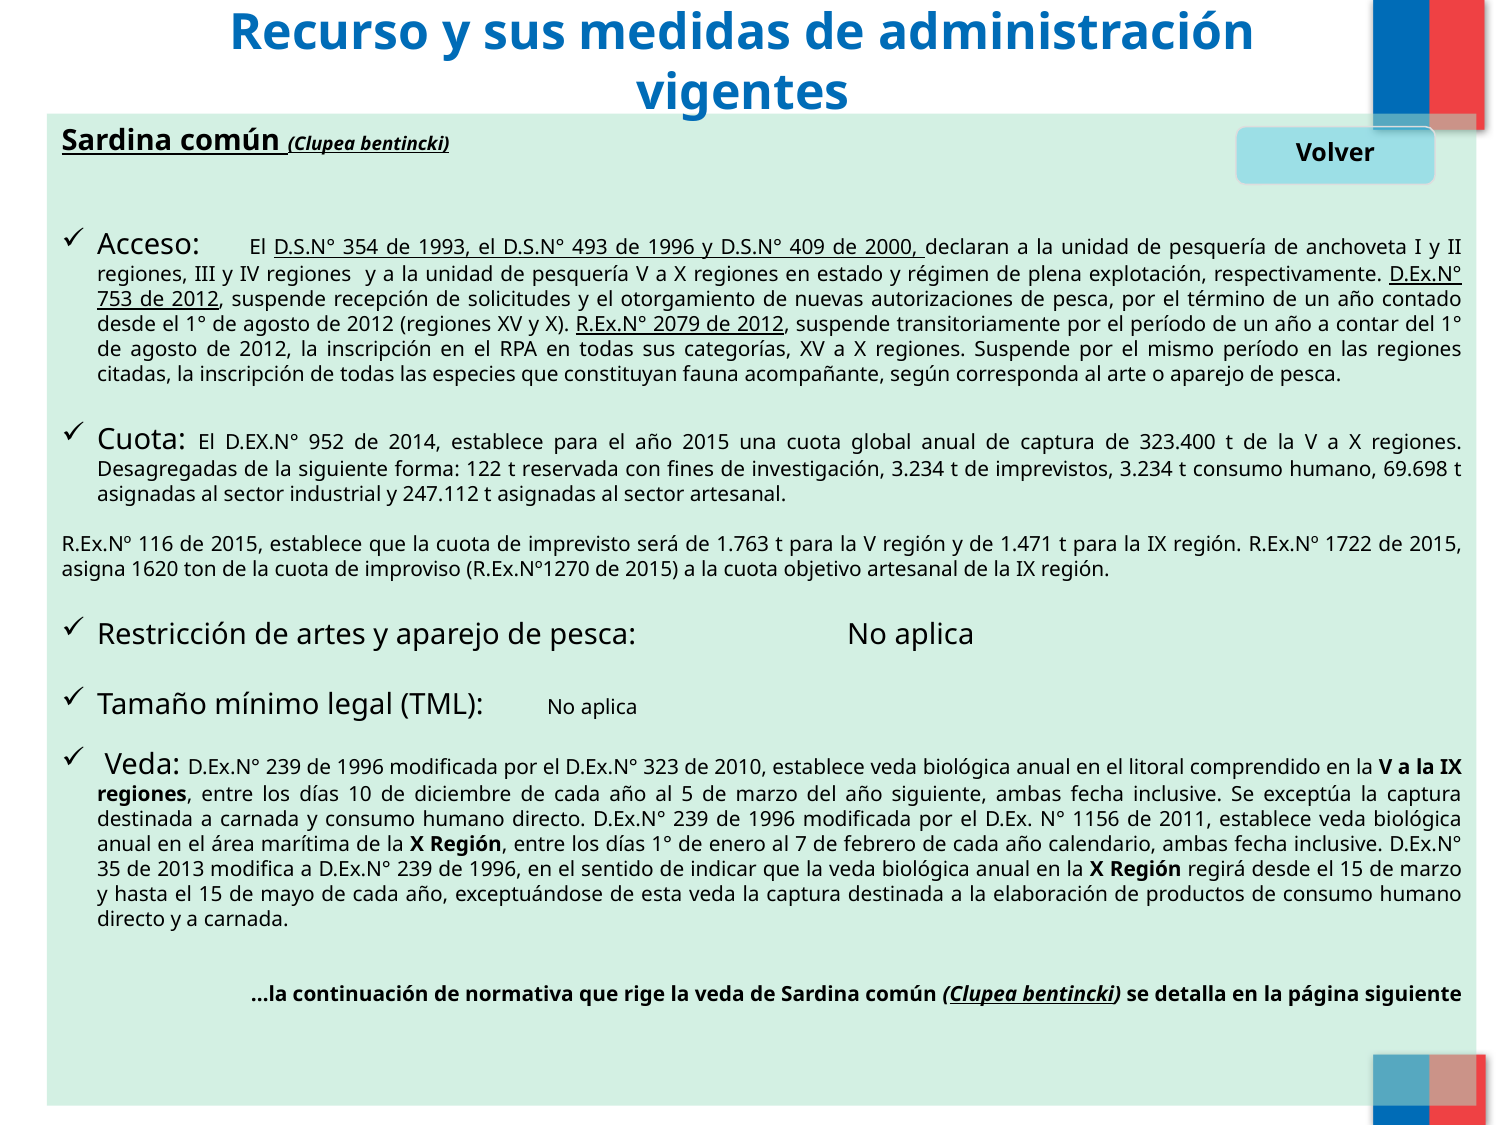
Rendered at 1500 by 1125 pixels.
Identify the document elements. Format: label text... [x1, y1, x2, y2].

text_box Volver [1235, 126, 1436, 185]
text_box Sardina común (Clupea bentincki) Acceso: El D.S.N° 354 de 1993, el D.S.N° 493 de 1996 y D.S.N° 409 de 2000, declaran a la unidad de pesquería de anchoveta I y II regiones, III y IV regiones y a la unidad de pesquería V a X regiones en estado y régimen de plena explotación, respectivamente. D.Ex.N° 753 de 2012, suspende recepción de solicitudes y el otorgamiento de nuevas autorizaciones de pesca, por el término de un año contado desde el 1° de agosto de 2012 (regiones XV y X). R.Ex.N° 2079 de 2012, suspende transitoriamente por el período de un año a contar del 1° de agosto de 2012, la inscripción en el RPA en todas sus categorías, XV a X regiones. Suspende por el mismo período en las regiones citadas, la inscripción de todas las especies que constituyan fauna acompañante, según corresponda al arte o aparejo de pesca. Cuota: El D.EX.N° 952 de 2014, establece para el año 2015 una cuota global anual de captura de 323.400 t de la V a X regiones. Desagregadas de la siguiente forma: 122 t reservada con fines de investigación, 3.234 t de imprevistos, 3.234 t consumo humano, 69.698 t asignadas al sector industrial y 247.112 t asignadas al sector artesanal. R.Ex.Nº 116 de 2015, establece que la cuota de imprevisto será de 1.763 t para la V región y de 1.471 t para la IX región. R.Ex.Nº 1722 de 2015, asigna 1620 ton de la cuota de improviso (R.Ex.Nº1270 de 2015) a la cuota objetivo artesanal de la IX región. Restricción de artes y aparejo de pesca: No aplica Tamaño mínimo legal (TML): No aplica Veda: D.Ex.N° 239 de 1996 modificada por el D.Ex.N° 323 de 2010, establece veda biológica anual en el litoral comprendido en la V a la IX regiones, entre los días 10 de diciembre de cada año al 5 de marzo del año siguiente, ambas fecha inclusive. Se exceptúa la captura destinada a carnada y consumo humano directo. D.Ex.N° 239 de 1996 modificada por el D.Ex. N° 1156 de 2011, establece veda biológica anual en el área marítima de la X Región, entre los días 1° de enero al 7 de febrero de cada año calendario, ambas fecha inclusive. D.Ex.N° 35 de 2013 modifica a D.Ex.N° 239 de 1996, en el sentido de indicar que la veda biológica anual en la X Región regirá desde el 15 de marzo y hasta el 15 de mayo de cada año, exceptuándose de esta veda la captura destinada a la elaboración de productos de consumo humano directo y a carnada. …la continuación de normativa que rige la veda de Sardina común (Clupea bentincki) se detalla en la página siguiente [46, 113, 1477, 1106]
title Recurso y sus medidas de administración vigentes [105, 0, 1381, 137]
picture [0, 0, 1500, 1125]
